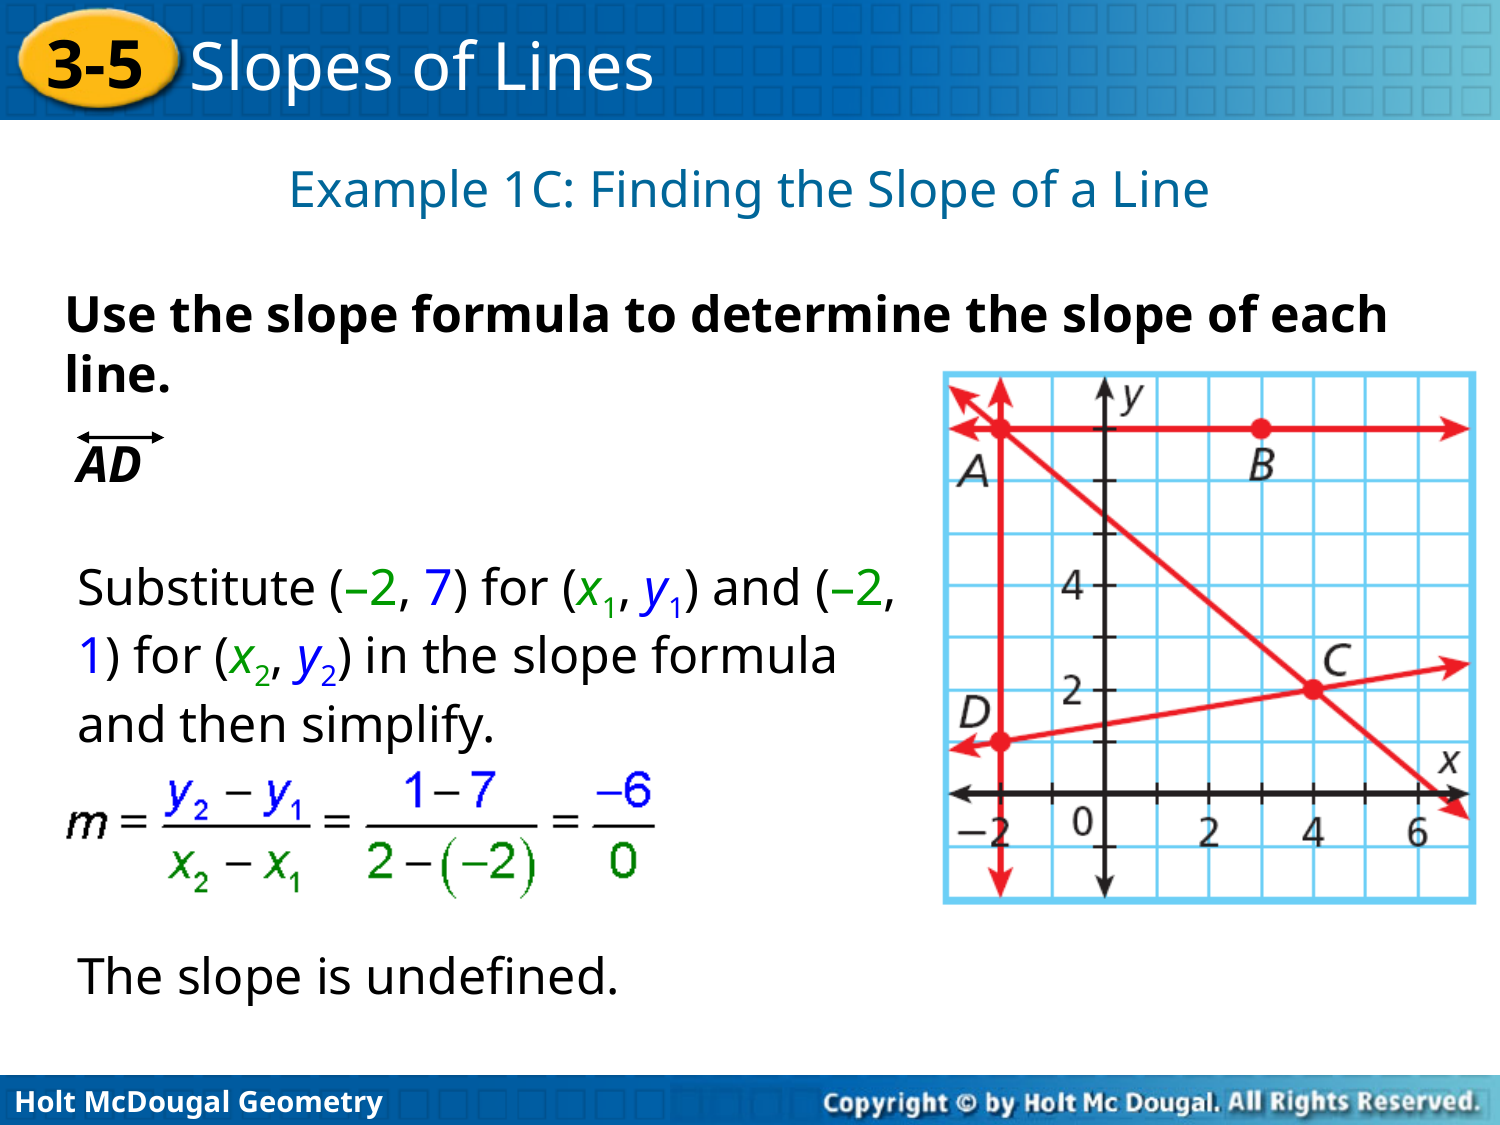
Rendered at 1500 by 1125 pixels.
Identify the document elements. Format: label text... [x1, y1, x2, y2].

text_box Use the slope formula to determine the slope of each line. [50, 274, 1438, 410]
text_box Example 1C: Finding the Slope of a Line [0, 150, 1500, 225]
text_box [62, 424, 301, 501]
picture [929, 362, 1500, 919]
picture [0, 0, 1500, 120]
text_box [62, 762, 751, 902]
text_box Substitute (–2, 7) for (x1, y1) and (–2, 1) for (x2, y2) in the slope formula and then simplify. [62, 548, 924, 760]
text_box The slope is undefined. [62, 937, 725, 1013]
picture [0, 1075, 1500, 1125]
